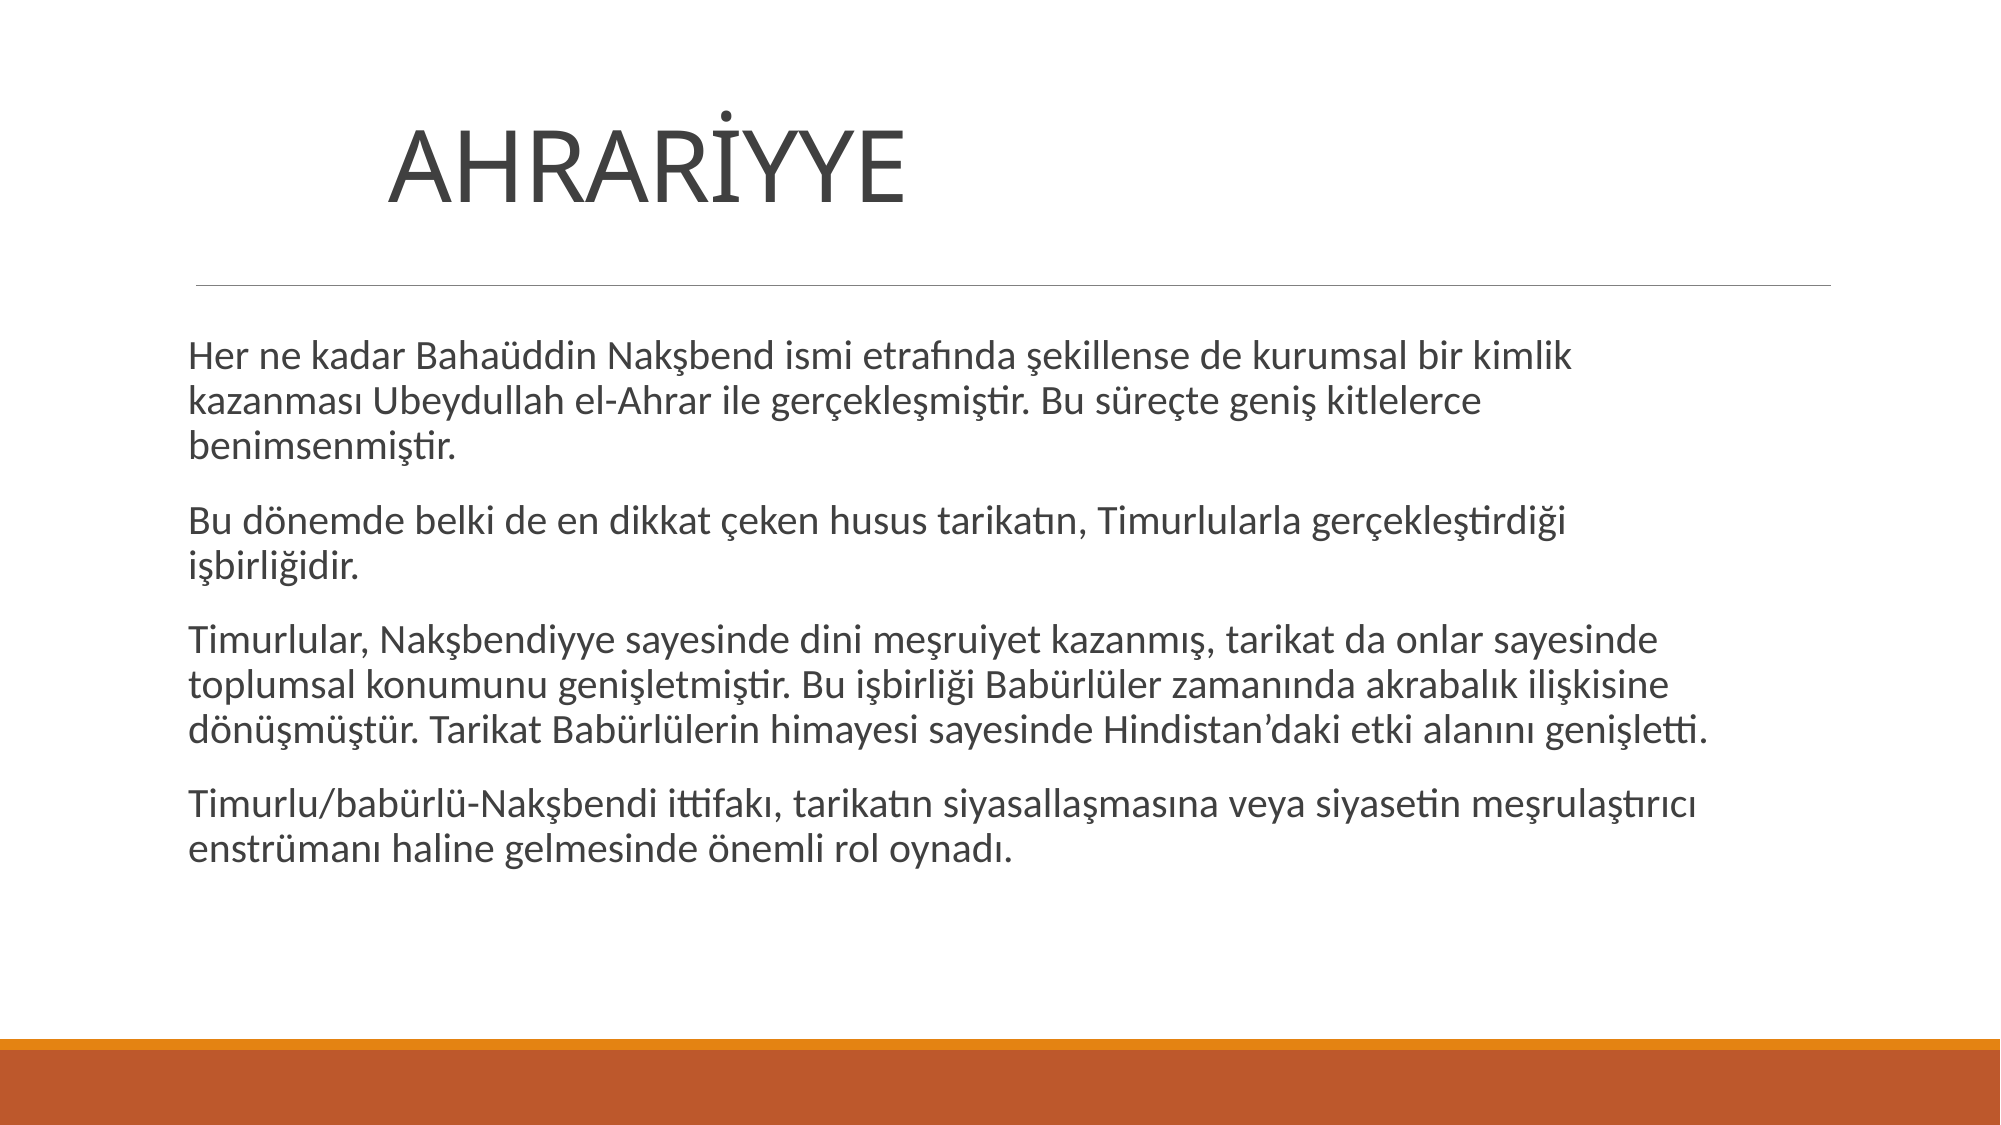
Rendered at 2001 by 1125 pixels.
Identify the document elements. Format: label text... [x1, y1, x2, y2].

list Her ne kadar Bahaüddin Nakşbend ismi etrafında şekillense de kurumsal bir kimlik kazanması Ubeydullah el-Ahrar ile gerçekleşmiştir. Bu süreçte geniş kitlelerce benimsenmiştir. Bu dönemde belki de en dikkat çeken husus tarikatın, Timurlularla gerçekleştirdiği işbirliğidir. Timurlular, Nakşbendiyye sayesinde dini meşruiyet kazanmış, tarikat da onlar sayesinde toplumsal konumunu genişletmiştir. Bu işbirliği Babürlüler zamanında akrabalık ilişkisine dönüşmüştür. Tarikat Babürlülerin himayesi sayesinde Hindistan’daki etki alanını genişletti. Timurlu/babürlü-Nakşbendi ittifakı, tarikatın siyasallaşmasına veya siyasetin meşrulaştırıcı enstrümanı haline gelmesinde önemli rol oynadı. [173, 326, 1745, 1125]
title AHRARİYYE [373, 90, 1733, 231]
